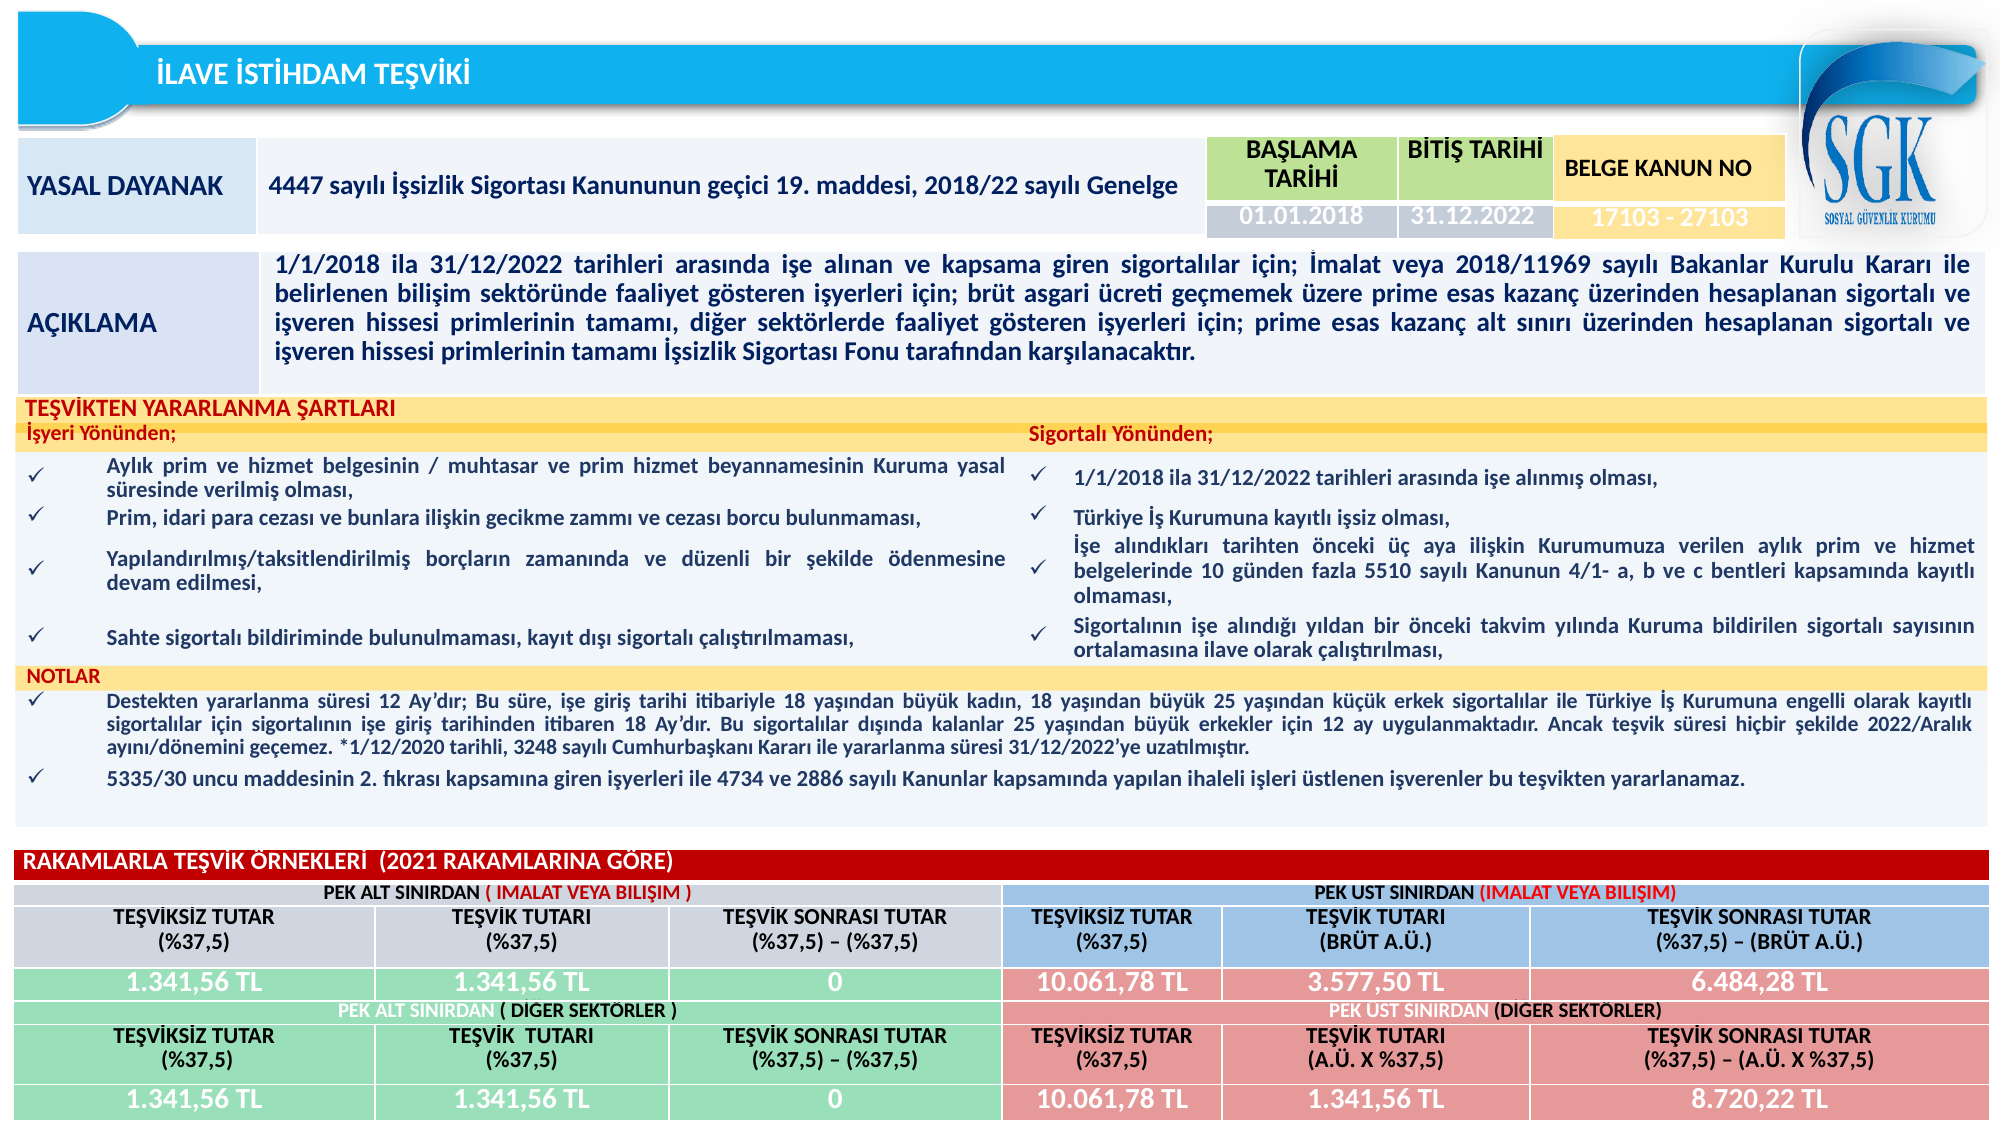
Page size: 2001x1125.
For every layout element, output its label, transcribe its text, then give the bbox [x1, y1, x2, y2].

table_cell 1.341,56 TL [14, 969, 374, 1000]
table_cell [15, 768, 95, 827]
table_header YASAL DAYANAK [18, 138, 256, 234]
table_cell Aylık prim ve hizmet belgesinin / muhtasar ve prim hizmet beyannamesinin Kuruma yasal süresinde verilmiş olması, [95, 452, 1018, 505]
table_cell [15, 452, 95, 505]
table_header AÇIKLAMA [18, 252, 259, 394]
table_cell PEK ALT SINIRDAN ( İMALAT VEYA BİLİŞİM ) [14, 885, 1001, 905]
table_cell 1.341,56 TL [376, 969, 668, 1000]
table_header 1/1/2018 ila 31/12/2022 tarihleri arasında işe alınan ve kapsama giren sigortalılar için; İmalat veya 2018/11969 sayılı Bakanlar Kurulu Kararı ile belirlenen bilişim sektöründe faaliyet gösteren işyerleri için; brüt asgari ücreti geçmemek üzere prime esas kazanç üzerinden hesaplanan sigortalı ve işveren hissesi primlerinin tamamı, diğer sektörlerde faaliyet gösteren işyerleri için; prime esas kazanç alt sınırı üzerinden hesaplanan sigortalı ve işveren hissesi primlerinin tamamı İşsizlik Sigortası Fonu tarafından karşılanacaktır. [261, 252, 1985, 394]
table_cell TEŞVİKSİZ TUTAR (%37,5) [1003, 907, 1221, 967]
table_header TEŞVİKTEN YARARLANMA ŞARTLARI [16, 397, 1987, 423]
table_cell Sigortalının işe alındığı yıldan bir önceki takvim yılında Kuruma bildirilen sigortalı sayısının ortalamasına ilave olarak çalıştırılması, [1063, 612, 1987, 666]
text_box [120, 45, 1799, 106]
table_cell TEŞVİKSİZ TUTAR (%37,5) [1003, 1025, 1221, 1084]
table_header İşyeri Yönünden; [15, 423, 1018, 452]
table_cell 8.720,22 TL [1531, 1085, 1989, 1120]
table_cell TEŞVİK SONRASI TUTAR (%37,5) – (BRÜT A.Ü.) [1531, 907, 1989, 967]
table_cell [15, 612, 95, 666]
table_header Sigortalı Yönünden; [1018, 423, 1987, 452]
table_cell İşe alındıkları tarihten önceki üç aya ilişkin Kurumumuza verilen aylık prim ve hizmet belgelerinde 10 günden fazla 5510 sayılı Kanunun 4/1- a, b ve c bentleri kapsamında kayıtlı olmaması, [1063, 532, 1987, 612]
table_cell PEK ALT SINIRDAN ( DİĞER SEKTÖRLER ) [14, 1002, 1001, 1024]
table_cell [1018, 532, 1063, 612]
table_cell 5335/30 uncu maddesinin 2. fıkrası kapsamına giren işyerleri ile 4734 ve 2886 sayılı Kanunlar kapsamında yapılan ihaleli işleri üstlenen işverenler bu teşvikten yararlanamaz. [95, 768, 1987, 827]
table_cell NOTLAR [15, 666, 1987, 691]
table_cell TEŞVİK SONRASI TUTAR (%37,5) – (%37,5) [670, 907, 1001, 967]
table_header BAŞLAMA TARİHİ [1207, 137, 1397, 200]
text_box [17, 10, 138, 126]
table_header BELGE KANUN NO [1554, 135, 1785, 201]
table_cell 1.341,56 TL [376, 1085, 668, 1120]
table_cell TEŞVİK TUTARI (A.Ü. X %37,5) [1223, 1025, 1529, 1084]
table_cell 1.341,56 TL [1223, 1085, 1529, 1120]
table_cell Yapılandırılmış/taksitlendirilmiş borçların zamanında ve düzenli bir şekilde ödenmesine devam edilmesi, [95, 532, 1018, 612]
table_header BİTİŞ TARİHİ [1399, 137, 1553, 200]
table_cell 17103 - 27103 [1554, 207, 1785, 239]
table_cell 0 [670, 1085, 1001, 1120]
table_cell PEK ÜST SINIRDAN (DİĞER SEKTÖRLER) [1003, 1002, 1989, 1024]
table_cell TEŞVİKSİZ TUTAR (%37,5) [14, 907, 374, 967]
table_cell [15, 532, 95, 612]
table_cell [15, 691, 95, 768]
table_cell Destekten yararlanma süresi 12 Ay’dır; Bu süre, işe giriş tarihi itibariyle 18 yaşından büyük kadın, 18 yaşından büyük 25 yaşından küçük erkek sigortalılar ile Türkiye İş Kurumuna engelli olarak kayıtlı sigortalılar için sigortalının işe giriş tarihinden itibaren 18 Ay’dır. Bu sigortalılar dışında kalanlar 25 yaşından büyük erkekler için 12 ay uygulanmaktadır. Ancak teşvik süresi hiçbir şekilde 2022/Aralık ayını/dönemini geçemez. *1/12/2020 tarihli, 3248 sayılı Cumhurbaşkanı Kararı ile yararlanma süresi 31/12/2022’ye uzatılmıştır. [95, 691, 1987, 768]
table_cell TEŞVİK TUTARI (BRÜT A.Ü.) [1223, 907, 1529, 967]
table_cell 6.484,28 TL [1531, 969, 1989, 1000]
table_cell [1018, 612, 1063, 666]
table_cell [1018, 452, 1063, 505]
table_cell 1/1/2018 ila 31/12/2022 tarihleri arasında işe alınmış olması, [1063, 452, 1987, 505]
picture [1799, 29, 1988, 237]
table_cell TEŞVİK SONRASI TUTAR (%37,5) – (%37,5) [670, 1025, 1001, 1084]
table_header 4447 sayılı İşsizlik Sigortası Kanununun geçici 19. maddesi, 2018/22 sayılı Genelge [258, 138, 1205, 234]
table_cell 10.061,78 TL [1003, 1085, 1221, 1120]
table_cell TEŞVİKSİZ TUTAR (%37,5) [14, 1025, 374, 1084]
table_cell 3.577,50 TL [1223, 969, 1529, 1000]
table_cell 1.341,56 TL [14, 1085, 374, 1120]
table_cell 31.12.2022 [1399, 206, 1553, 238]
table_cell [1018, 505, 1063, 532]
table_cell PEK ÜST SINIRDAN (İMALAT VEYA BİLİŞİM) [1003, 885, 1989, 905]
table_cell Prim, idari para cezası ve bunlara ilişkin gecikme zammı ve cezası borcu bulunmaması, [95, 505, 1018, 532]
table_cell 10.061,78 TL [1003, 969, 1221, 1000]
table_cell Türkiye İş Kurumuna kayıtlı işsiz olması, [1063, 505, 1987, 532]
table_cell 0 [670, 969, 1001, 1000]
table_cell 01.01.2018 [1207, 206, 1397, 238]
table_cell Sahte sigortalı bildiriminde bulunulmaması, kayıt dışı sigortalı çalıştırılmaması, [95, 612, 1018, 666]
table_header RAKAMLARLA TEŞVİK ÖRNEKLERİ (2021 RAKAMLARINA GÖRE) [14, 850, 1989, 880]
table_cell TEŞVİK TUTARI (%37,5) [376, 1025, 668, 1084]
table_cell TEŞVİK SONRASI TUTAR (%37,5) – (A.Ü. X %37,5) [1531, 1025, 1989, 1084]
table_cell [15, 505, 95, 532]
table_cell TEŞVİK TUTARI (%37,5) [376, 907, 668, 967]
